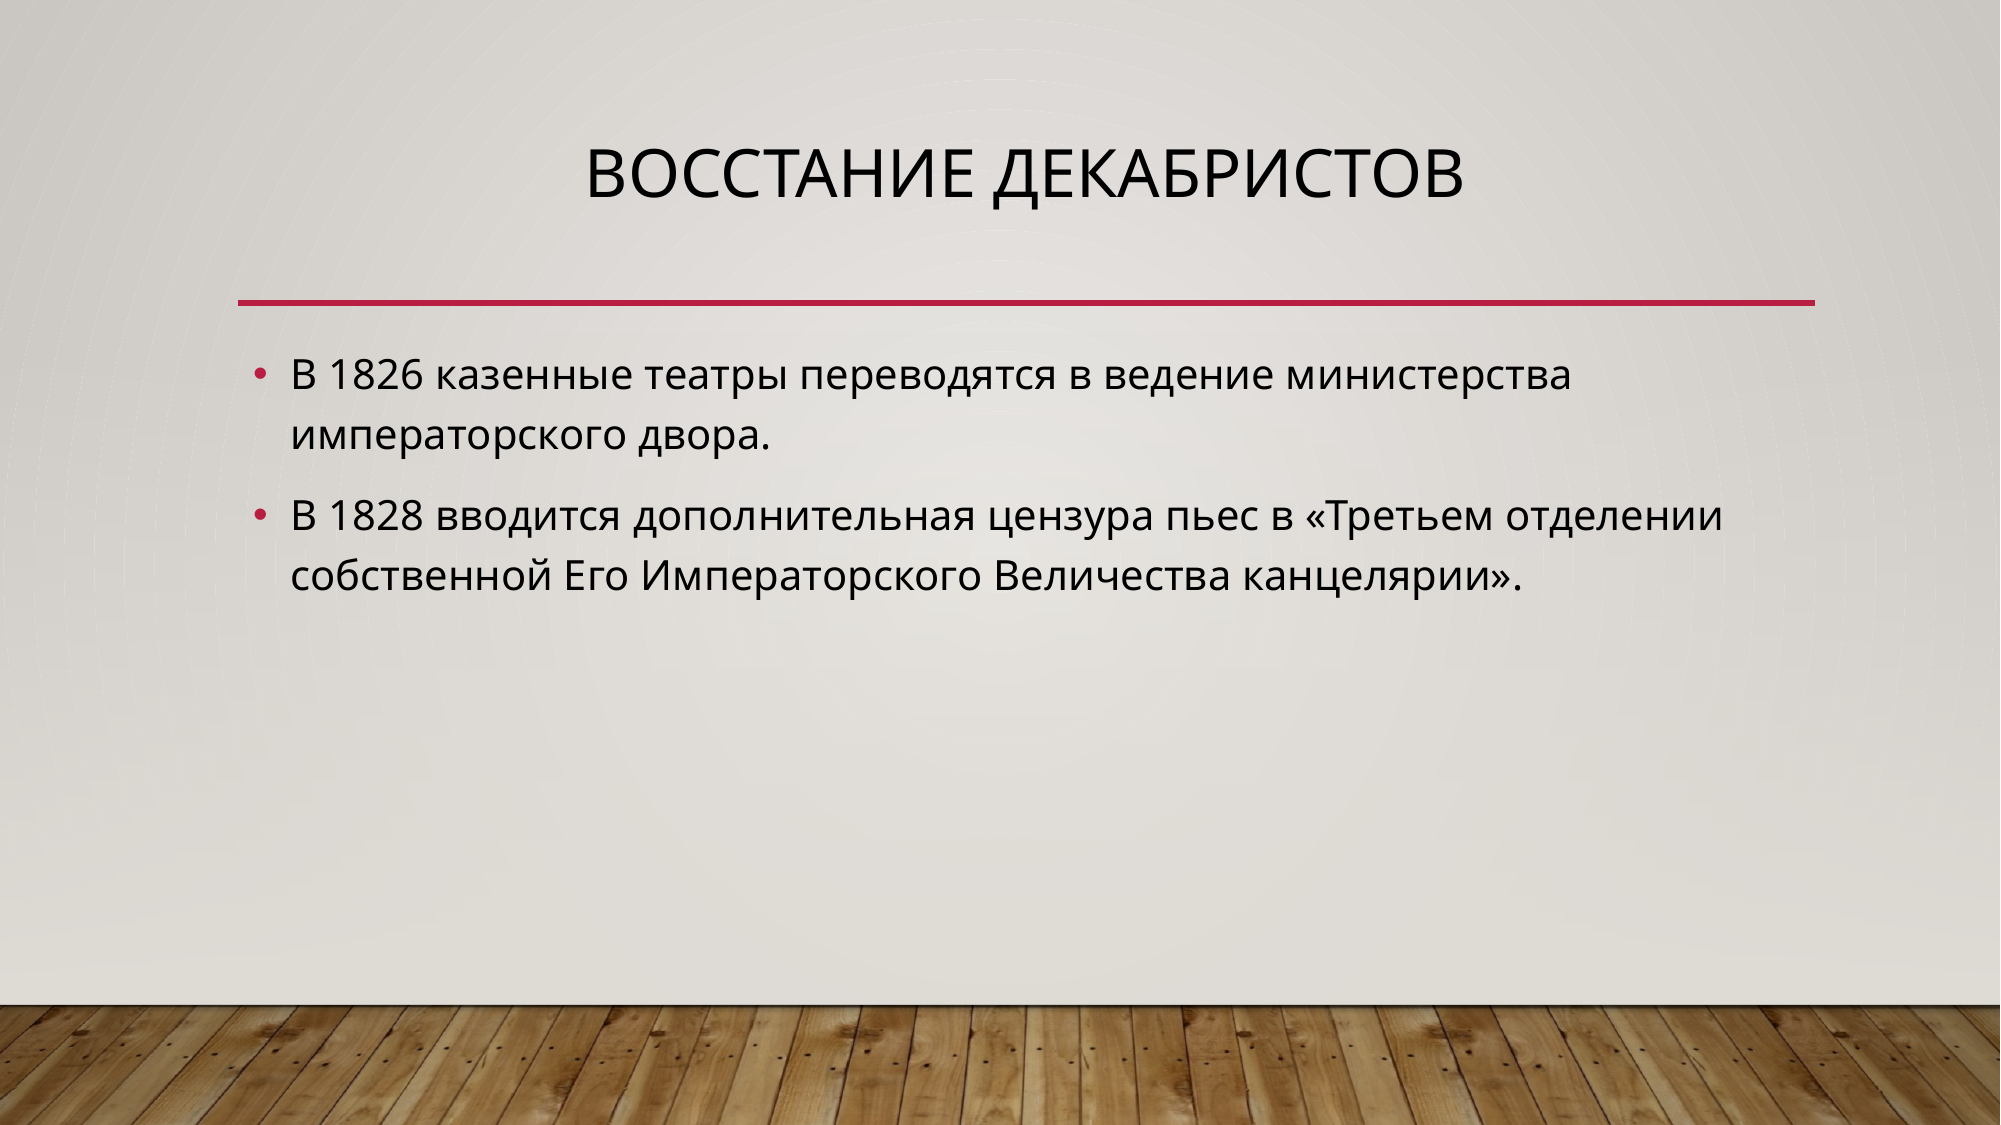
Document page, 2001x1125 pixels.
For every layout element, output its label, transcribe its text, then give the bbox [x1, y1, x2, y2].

picture [0, 1005, 2000, 1125]
list В 1826 казенные театры переводятся в ведение министерства императорского двора. В 1828 вводится дополнительная цензура пьес в «Третьем отделении собственной Его Императорского Величества канцелярии». [238, 330, 1814, 897]
title Восстание декабристов [238, 131, 1814, 305]
